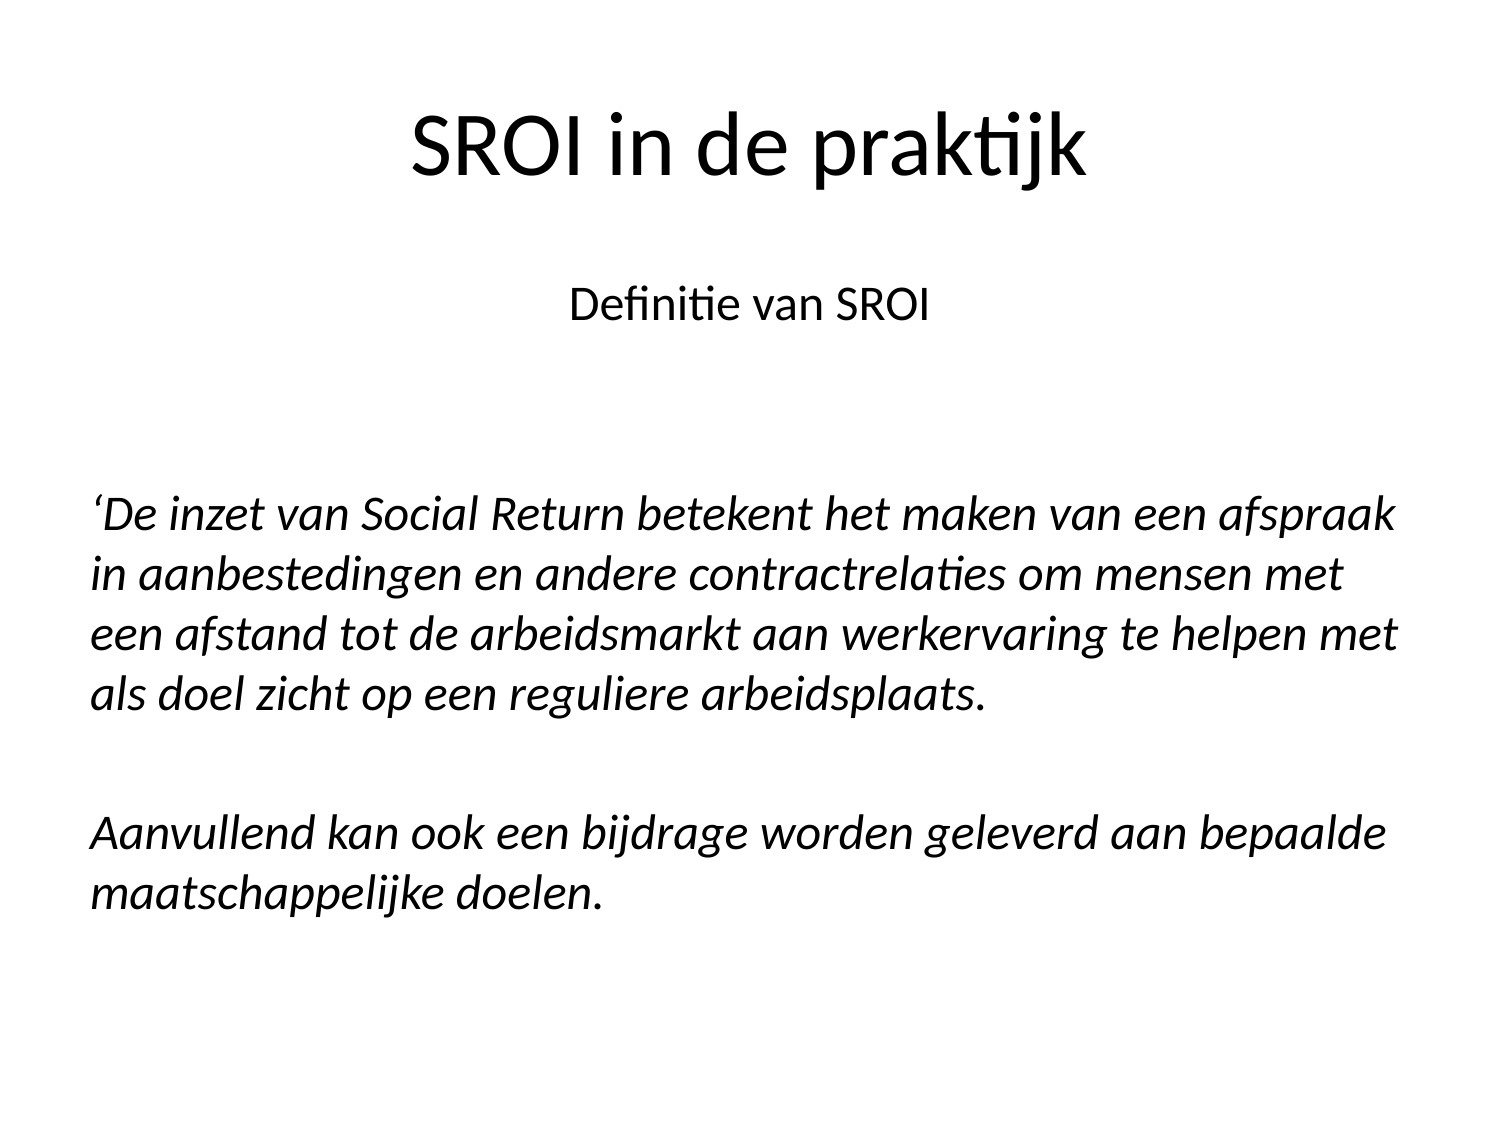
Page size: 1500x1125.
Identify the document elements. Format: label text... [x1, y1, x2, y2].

list Definitie van SROI ‘De inzet van Social Return betekent het maken van een afspraak in aanbestedingen en andere contractrelaties om mensen met een afstand tot de arbeidsmarkt aan werkervaring te helpen met als doel zicht op een reguliere arbeidsplaats. Aanvullend kan ook een bijdrage worden geleverd aan bepaalde maatschappelijke doelen. [75, 262, 1425, 1094]
title SROI in de praktijk [75, 45, 1425, 233]
